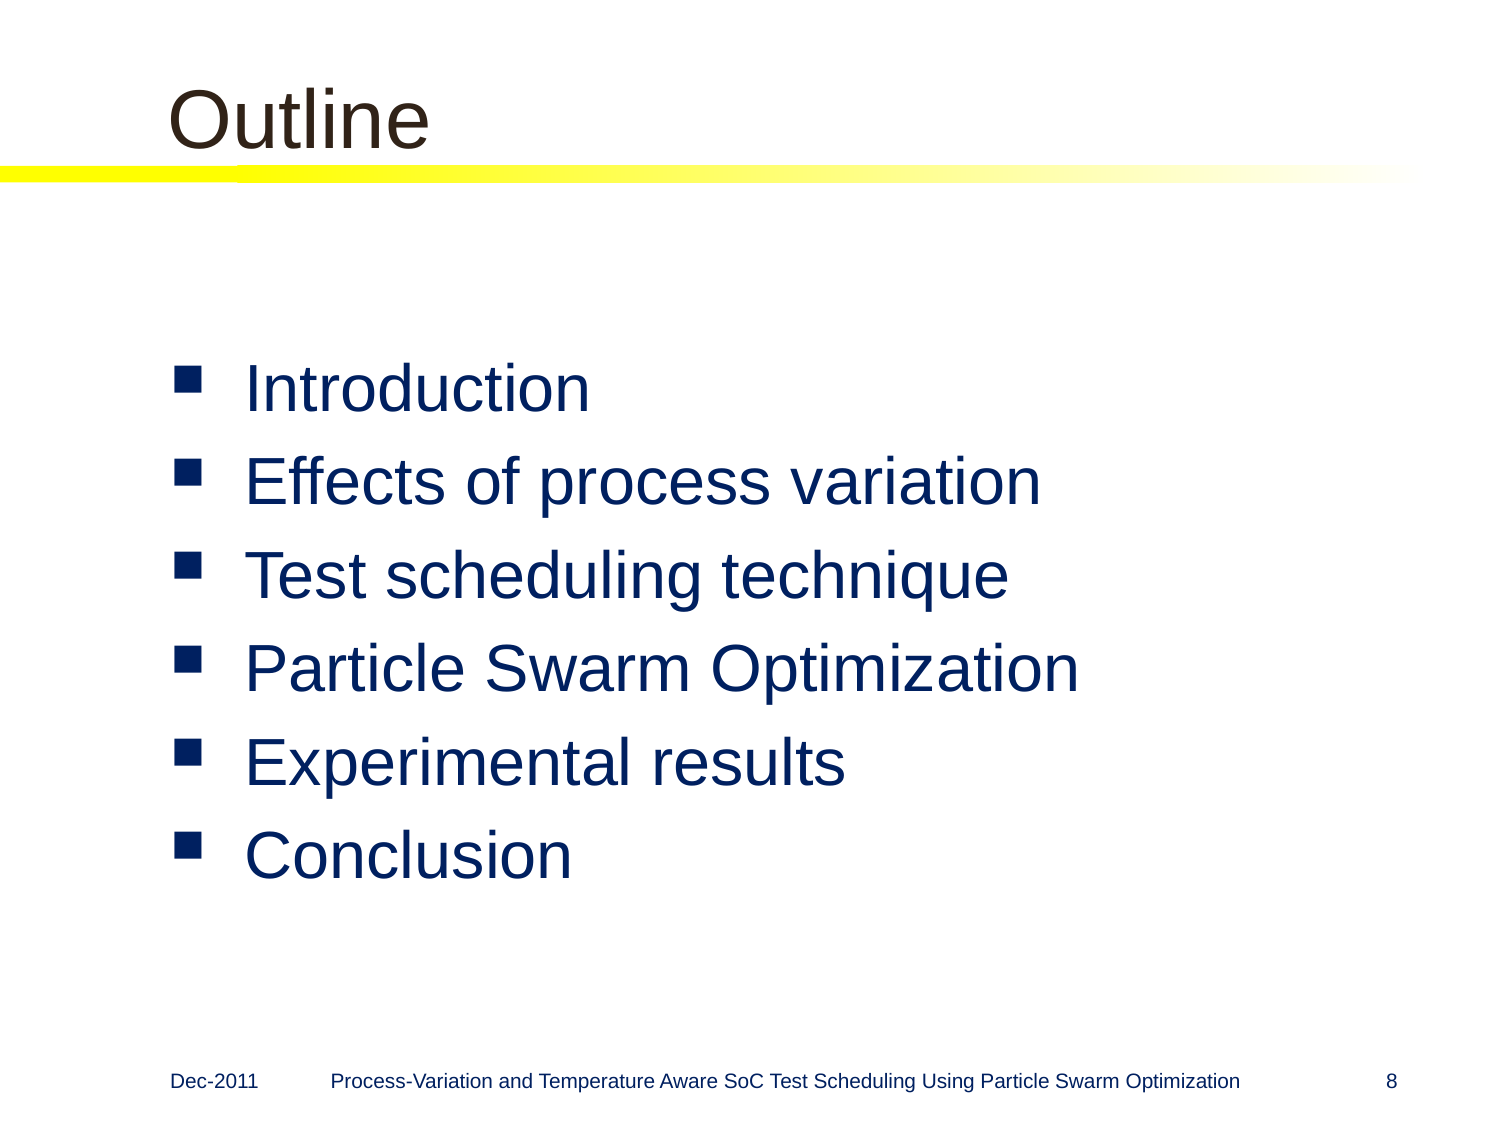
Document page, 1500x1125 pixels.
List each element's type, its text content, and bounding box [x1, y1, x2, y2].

slide_number 8 [1293, 1046, 1413, 1101]
footer Process-Variation and Temperature Aware SoC Test Scheduling Using Particle Swarm Optimization [289, 1046, 1282, 1101]
list Introduction Effects of process variation Test scheduling technique Particle Swarm Optimization Experimental results Conclusion [155, 337, 1413, 977]
slide_number Dec-2011 [154, 1046, 278, 1101]
title Outline [152, 54, 1328, 173]
